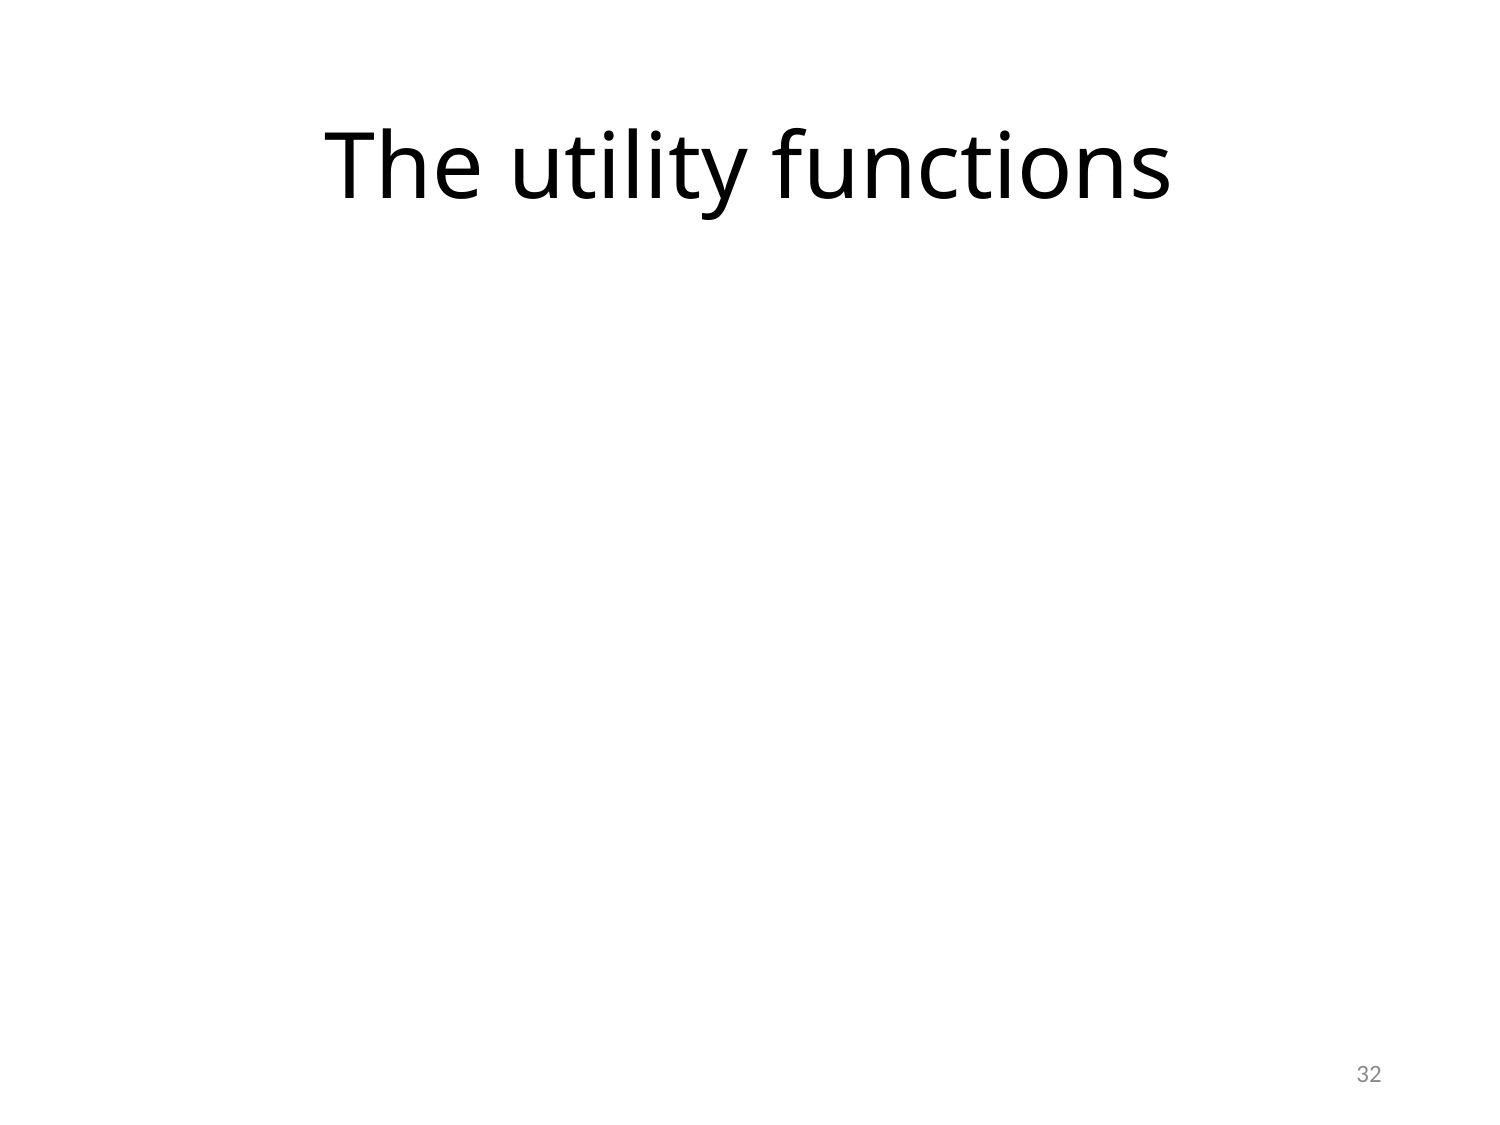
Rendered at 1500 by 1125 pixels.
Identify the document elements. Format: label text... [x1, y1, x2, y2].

slide_number 32 [1059, 1042, 1397, 1103]
title The utility functions [103, 59, 1397, 278]
